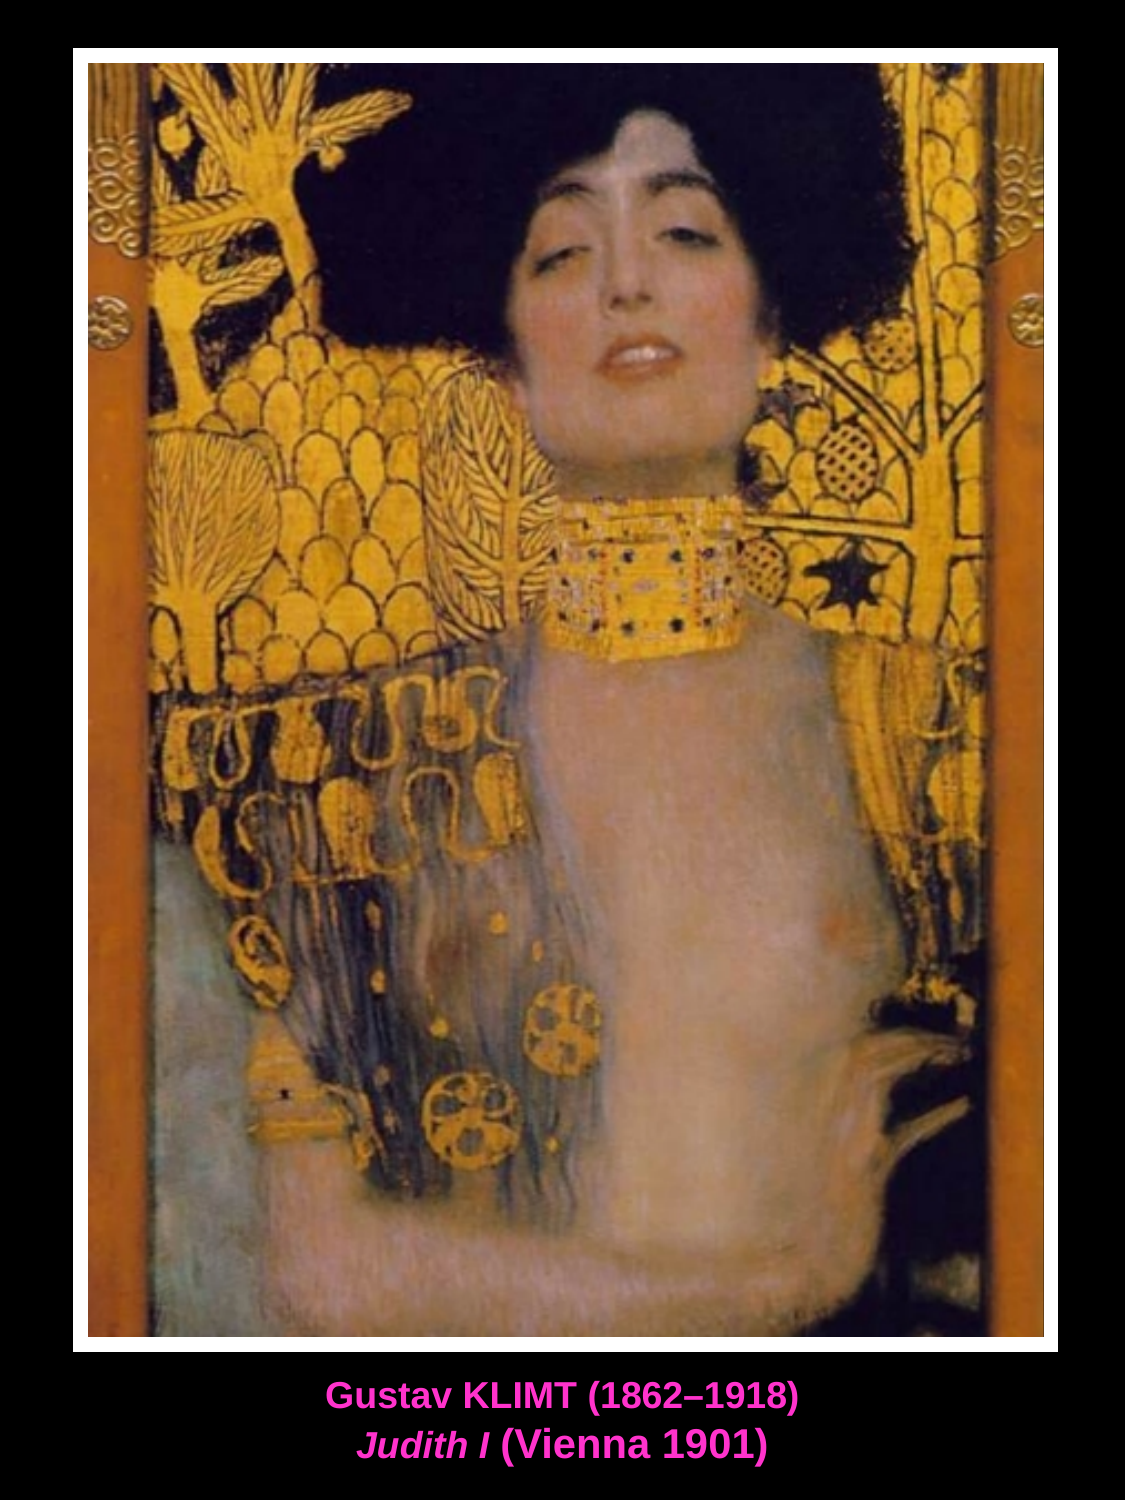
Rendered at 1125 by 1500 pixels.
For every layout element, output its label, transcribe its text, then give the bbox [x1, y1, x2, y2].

title Gustav KLIMT (1862–1918) Judith I (Vienna 1901) [99, 1360, 1025, 1474]
picture [87, 62, 1045, 1338]
